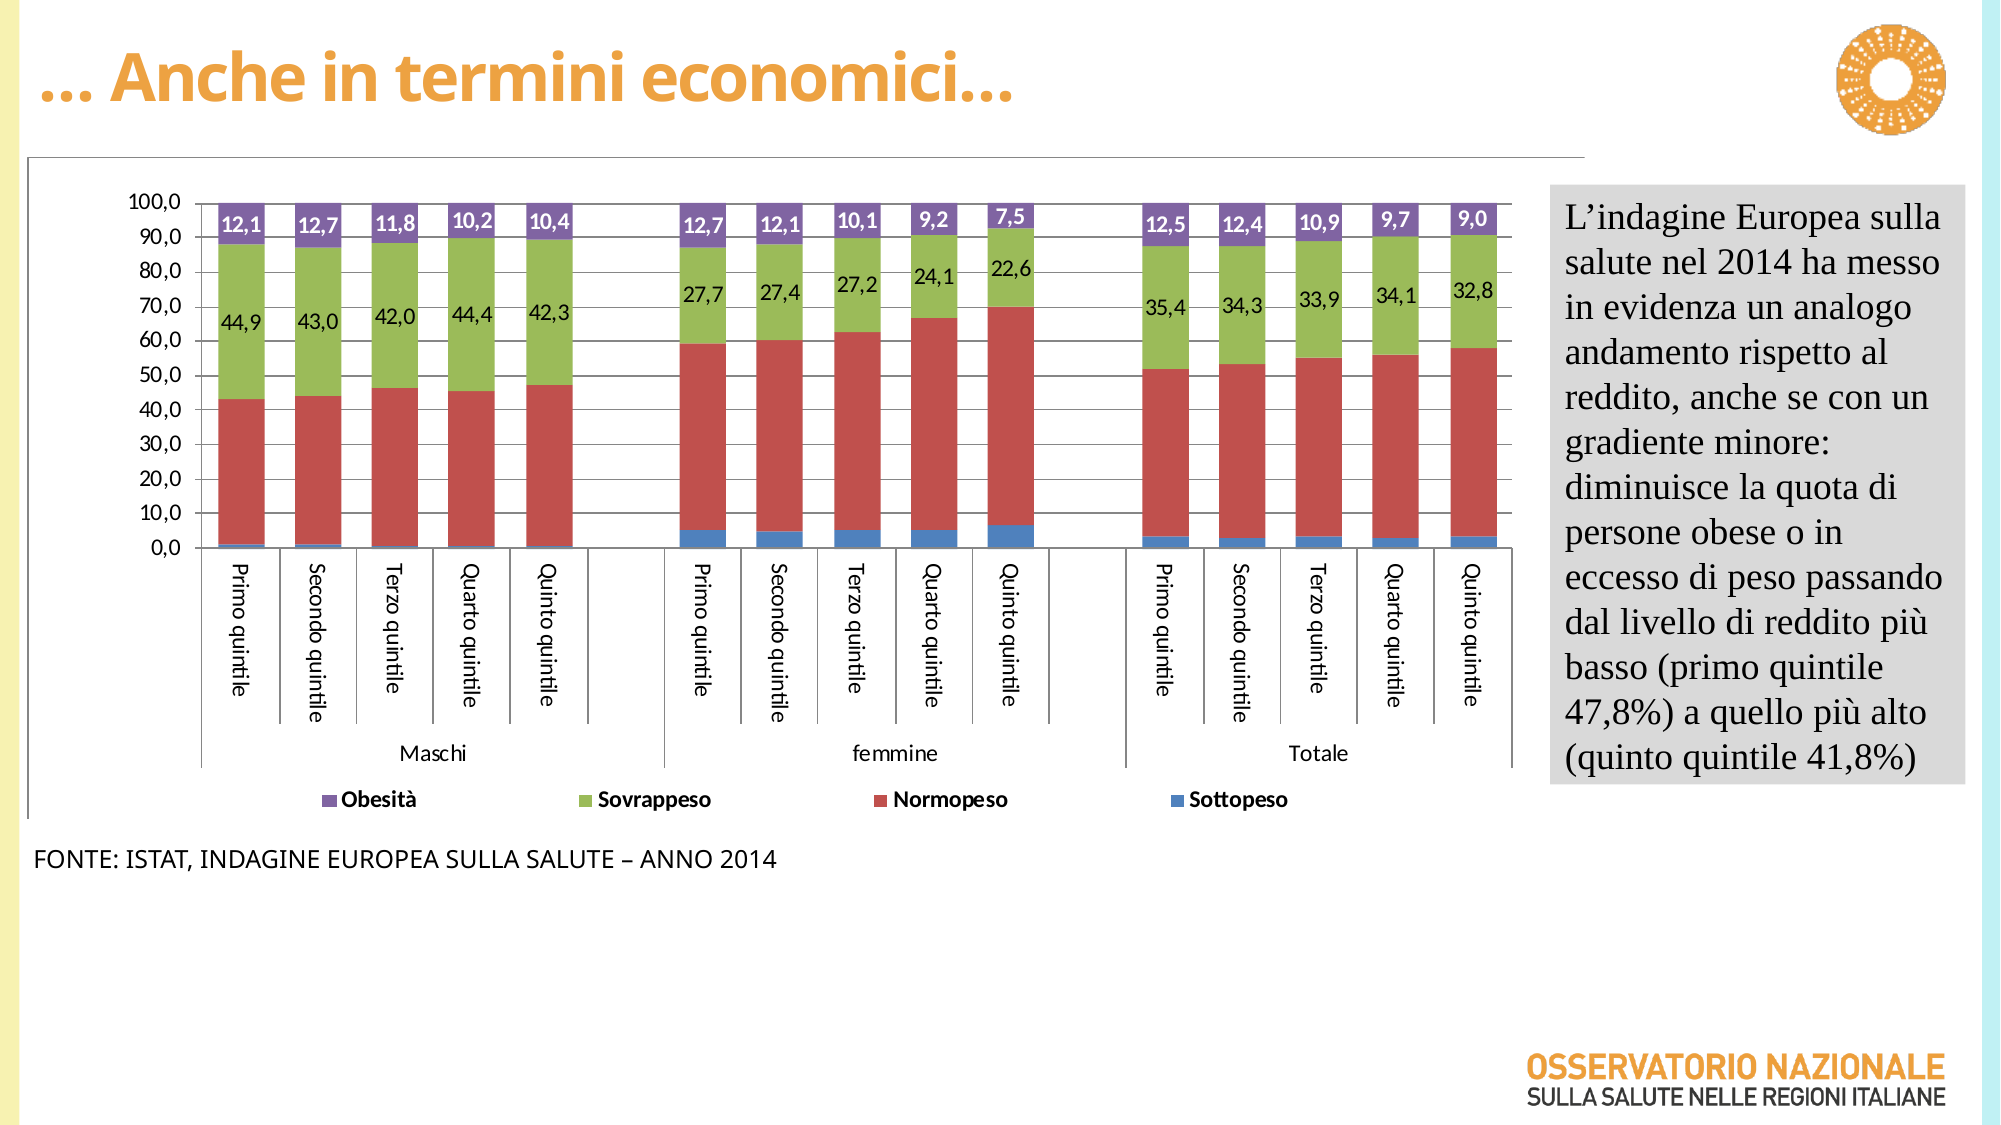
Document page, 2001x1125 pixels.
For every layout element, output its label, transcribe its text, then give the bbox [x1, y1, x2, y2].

text_box L’indagine Europea sulla salute nel 2014 ha messo in evidenza un analogo andamento rispetto al reddito, anche se con un gradiente minore: diminuisce la quota di persone obese o in eccesso di peso passando dal livello di reddito più basso (primo quintile 47,8%) a quello più alto (quinto quintile 41,8%) [1585, 184, 1966, 785]
picture [26, 156, 1585, 819]
picture [1521, 1046, 1947, 1111]
picture [1834, 22, 1957, 140]
text_box Fonte: Istat, Indagine Europea sulla Salute – anno 2014 [26, 836, 1027, 882]
text_box … Anche in termini economici… [24, 27, 1030, 122]
